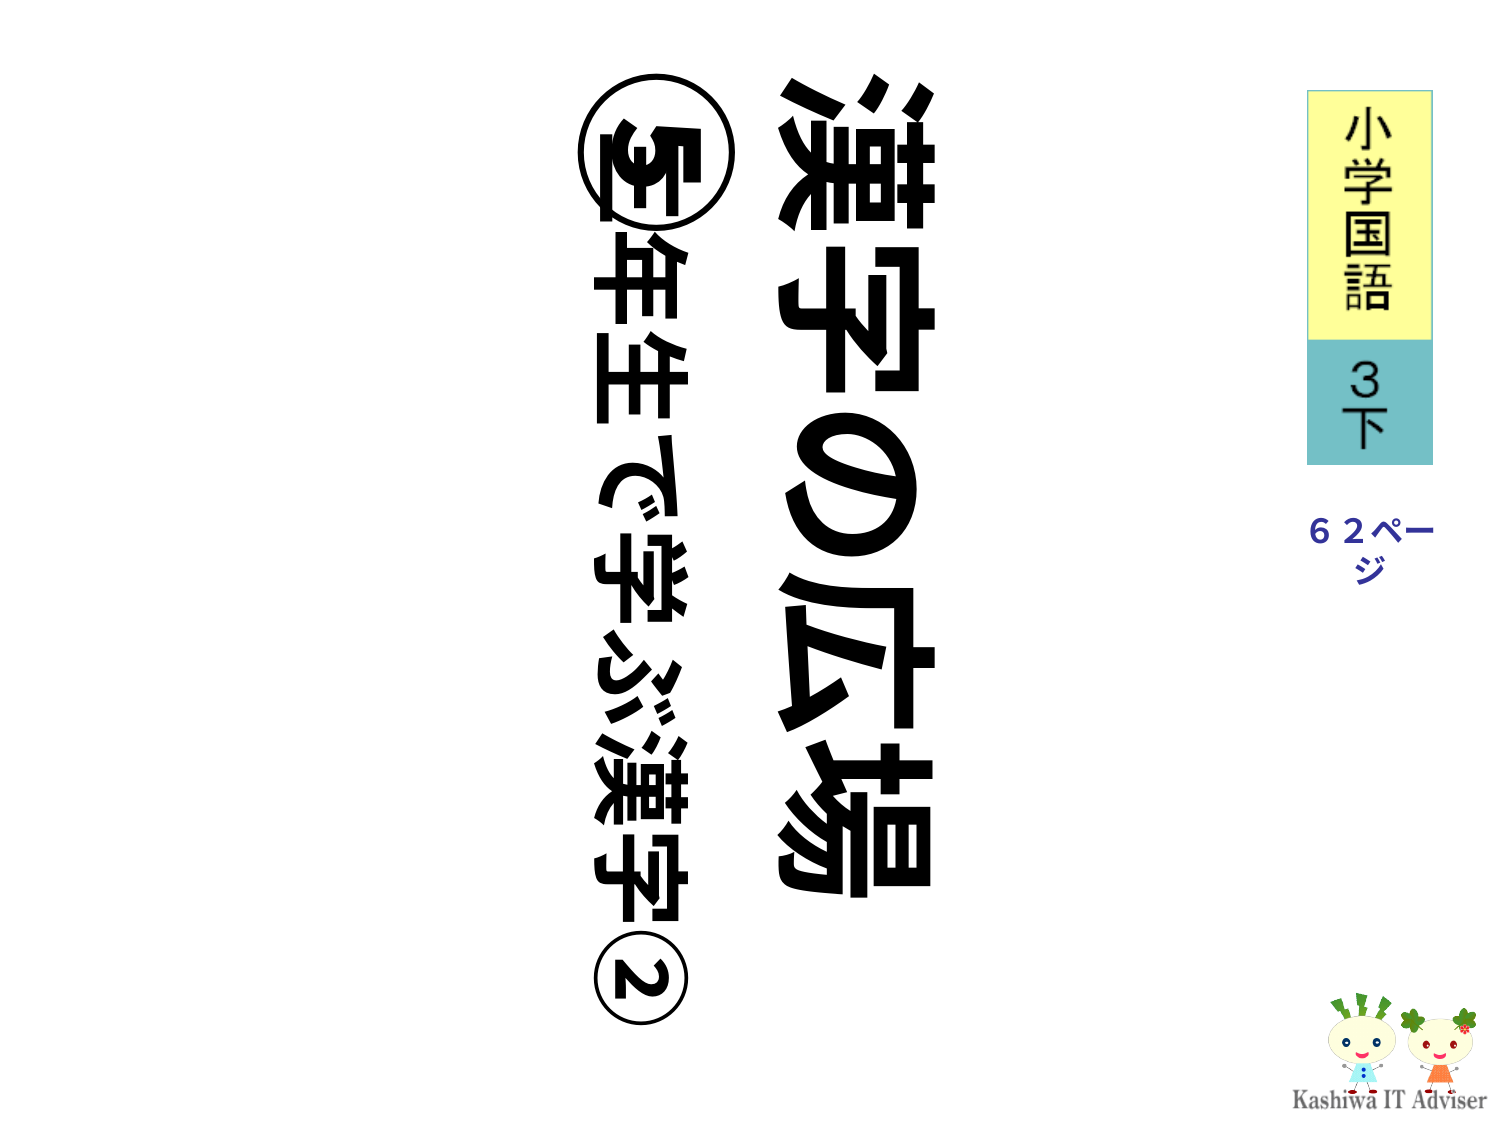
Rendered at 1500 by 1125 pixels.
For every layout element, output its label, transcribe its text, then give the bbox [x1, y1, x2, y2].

picture [1292, 992, 1488, 1110]
text_box ６２ページ [1281, 503, 1459, 598]
text_box 漢字の広場⑤ [734, 54, 968, 1059]
text_box 三年生で学ぶ漢字② [559, 113, 711, 1118]
picture [1307, 89, 1433, 466]
